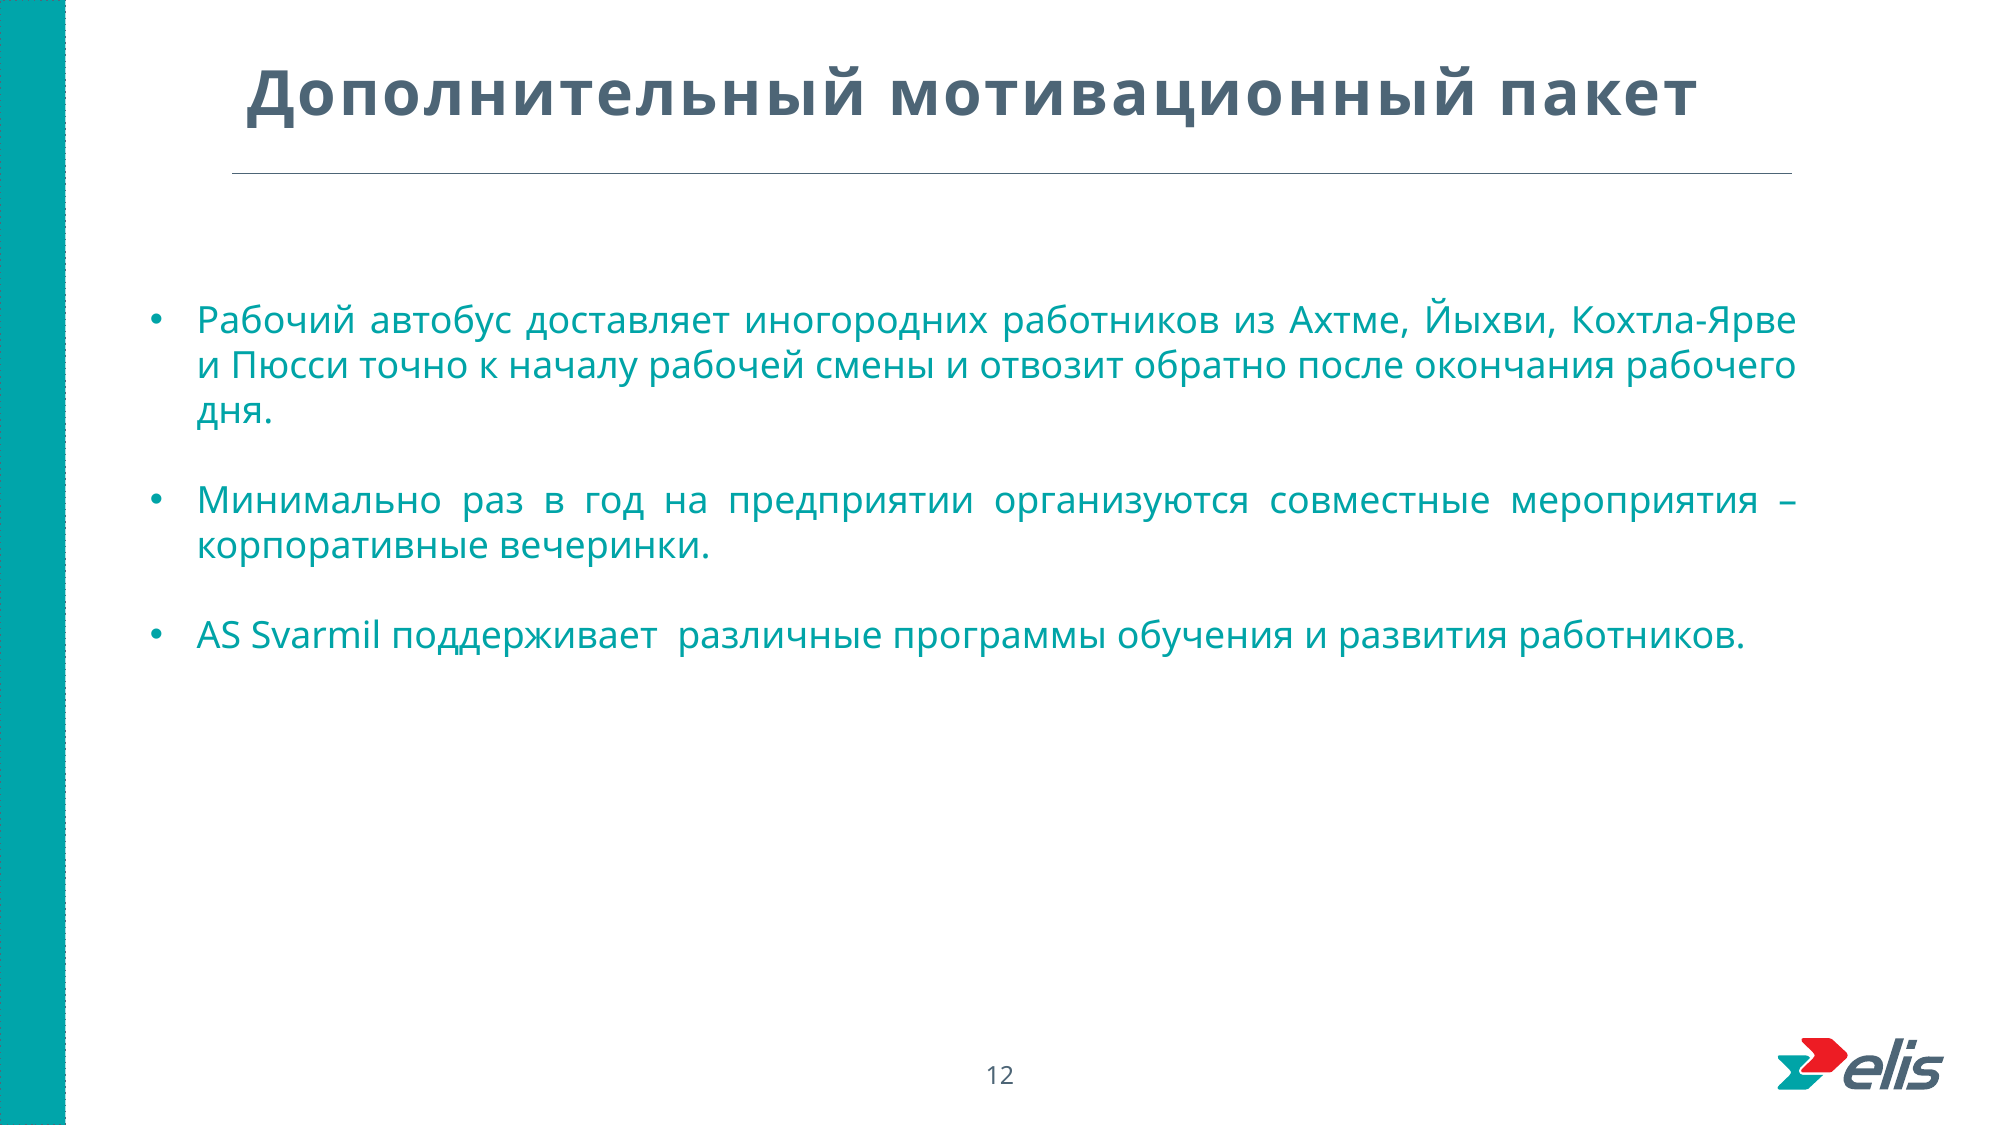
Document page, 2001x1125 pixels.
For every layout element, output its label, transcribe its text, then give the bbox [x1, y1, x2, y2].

text_box Рабочий автобус доставляет иногородних работников из Ахтме, Йыхви, Кохтла-Ярве и Пюсси точно к началу рабочей смены и отвозит обратно после окончания рабочего дня. Минимально раз в год на предприятии организуются совместные мероприятия – корпоративные вечеринки. AS Svarmil поддерживает различные программы обучения и развития работников. [134, 253, 1813, 889]
list Дополнительный мотивационный пакет [232, 54, 1880, 197]
